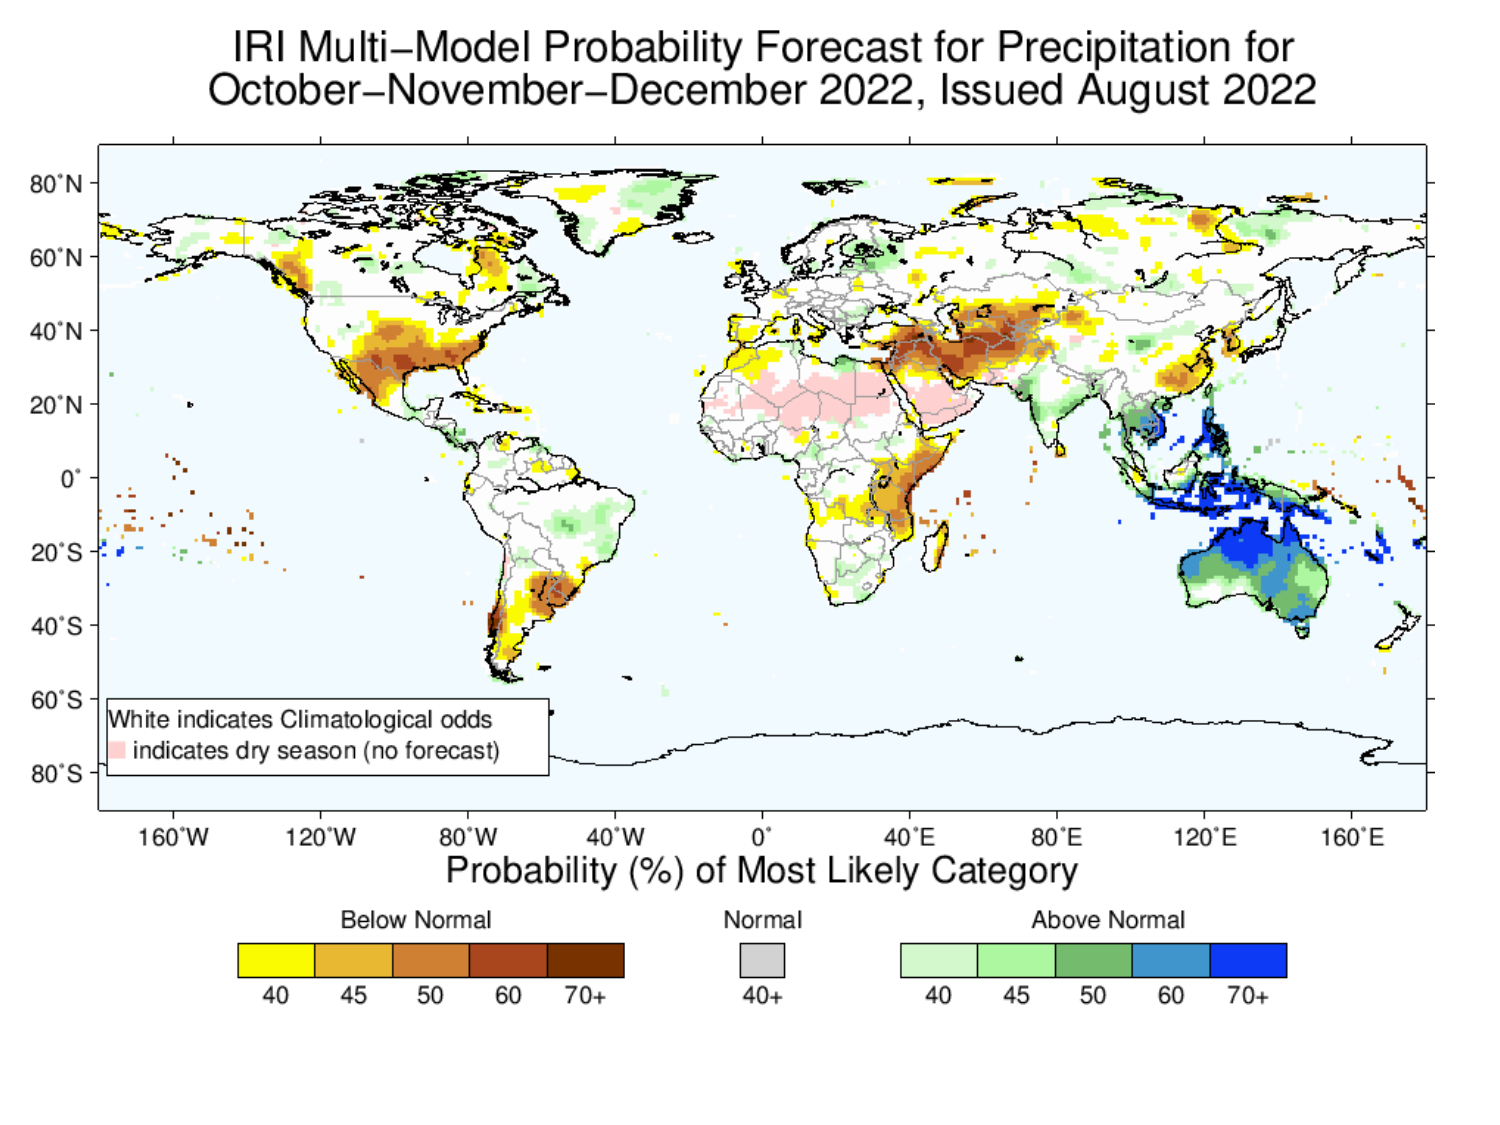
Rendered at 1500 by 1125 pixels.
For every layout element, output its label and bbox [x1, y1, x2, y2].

picture [29, 29, 1436, 1006]
